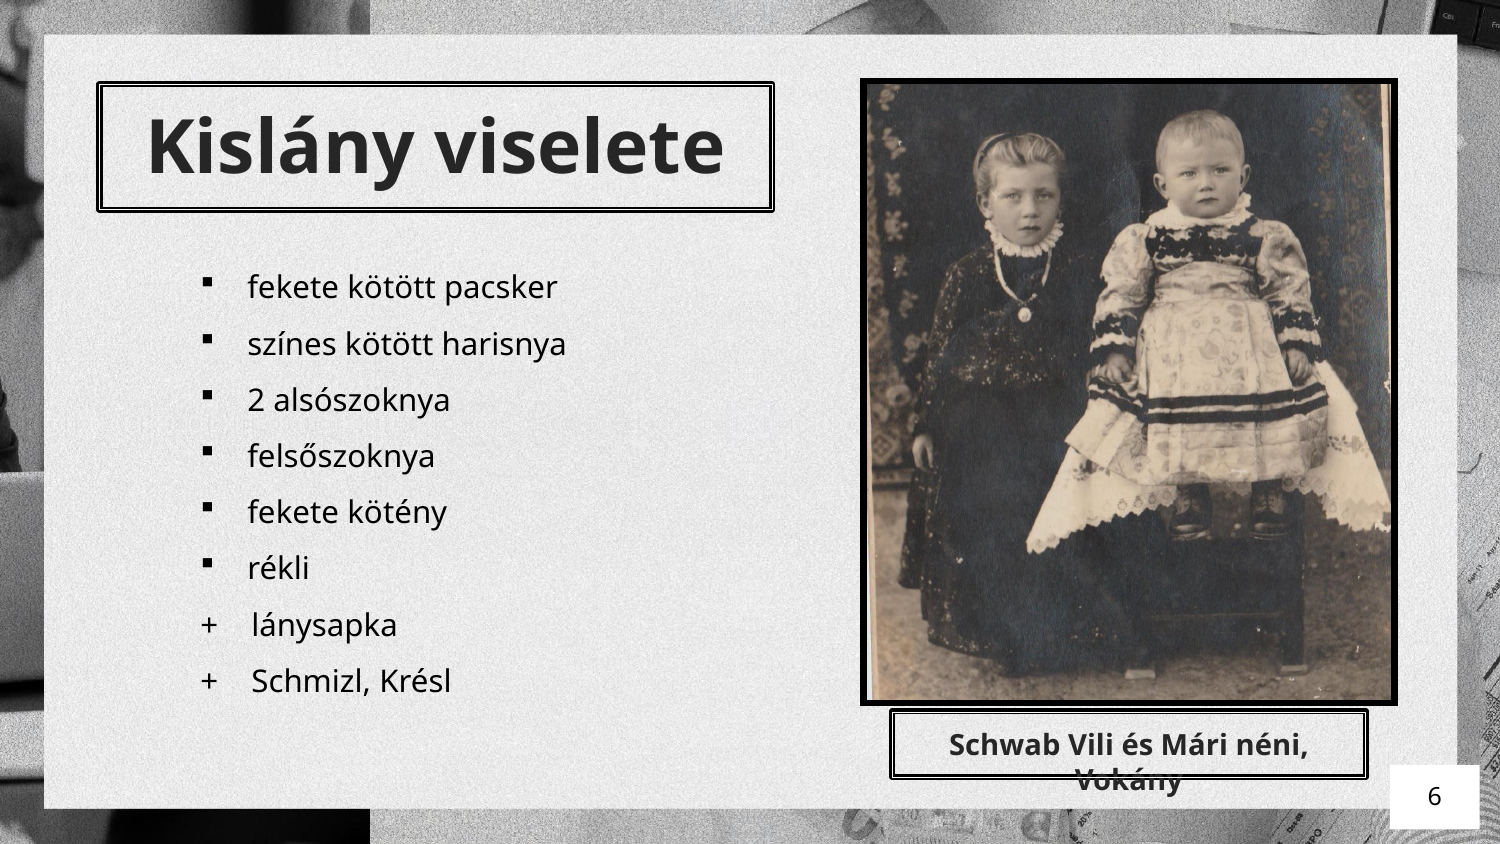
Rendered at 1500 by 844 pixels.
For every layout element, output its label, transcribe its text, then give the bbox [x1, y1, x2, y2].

text_box [890, 710, 1368, 779]
text_box [97, 82, 774, 212]
text_box fekete kötött pacsker színes kötött harisnya 2 alsószoknya felsőszoknya fekete kötény rékli + lánysapka + Schmizl, Krésl [185, 241, 599, 706]
picture [0, 0, 1500, 844]
